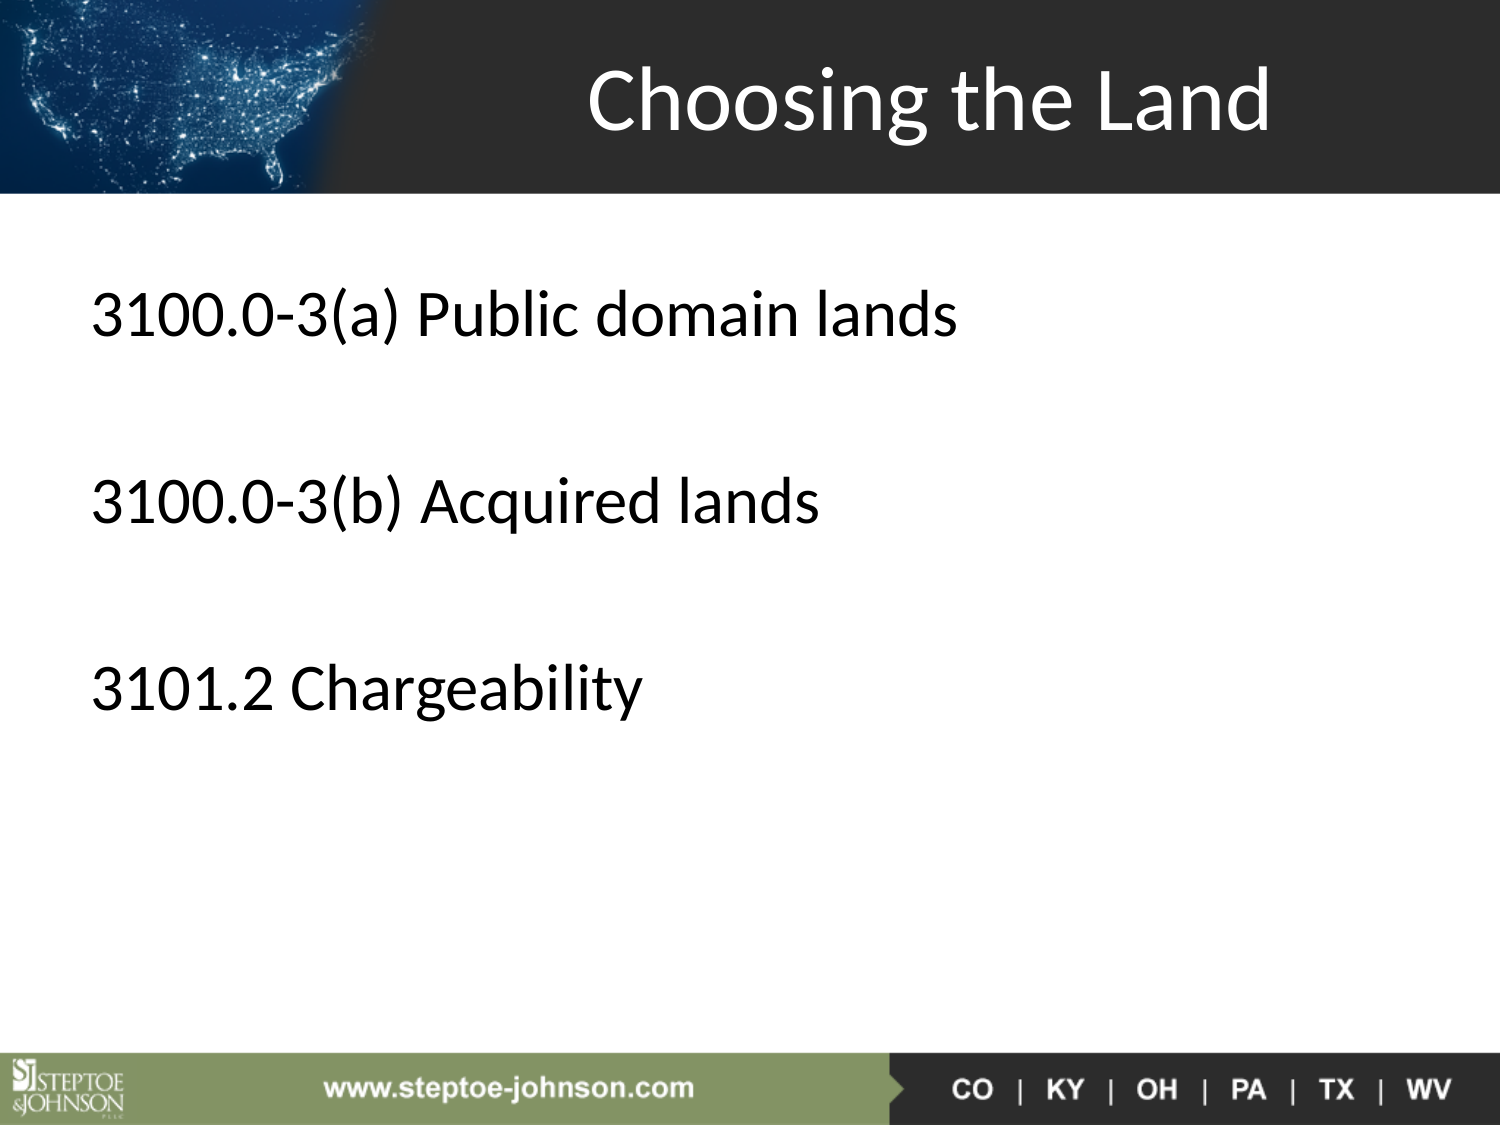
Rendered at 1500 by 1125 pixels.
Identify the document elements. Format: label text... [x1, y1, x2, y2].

picture [0, 0, 1500, 1125]
list 3100.0-3(a) Public domain lands 3100.0-3(b) Acquired lands 3101.2 Chargeability [75, 262, 1425, 1005]
title Choosing the Land [362, 0, 1500, 188]
